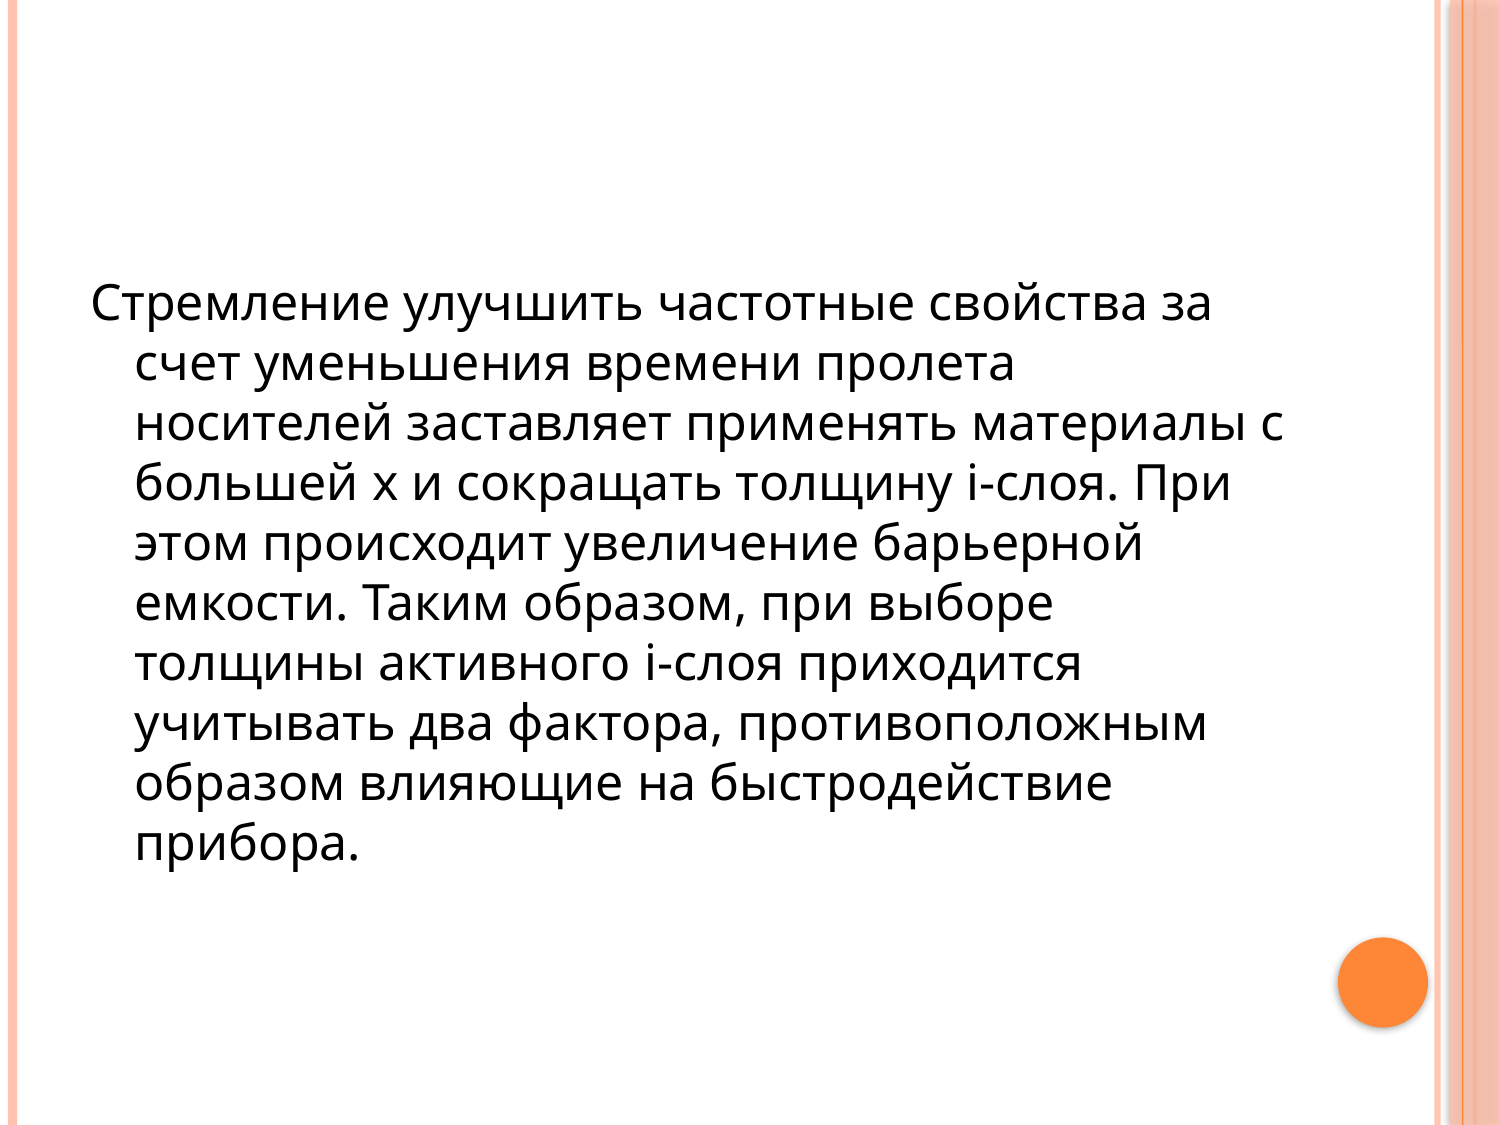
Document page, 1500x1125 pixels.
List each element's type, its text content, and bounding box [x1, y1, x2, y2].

list Стремление улучшить частотные свойства за счет уменьшения времени пролета носителей заставляет применять материалы с большей х и сокращать толщину i-слоя. При этом происходит увеличение барьерной емкости. Таким образом, при выборе толщины активного i-слоя приходится учитывать два фактора, противоположным образом влияющие на быстродействие прибора. [75, 262, 1300, 1062]
